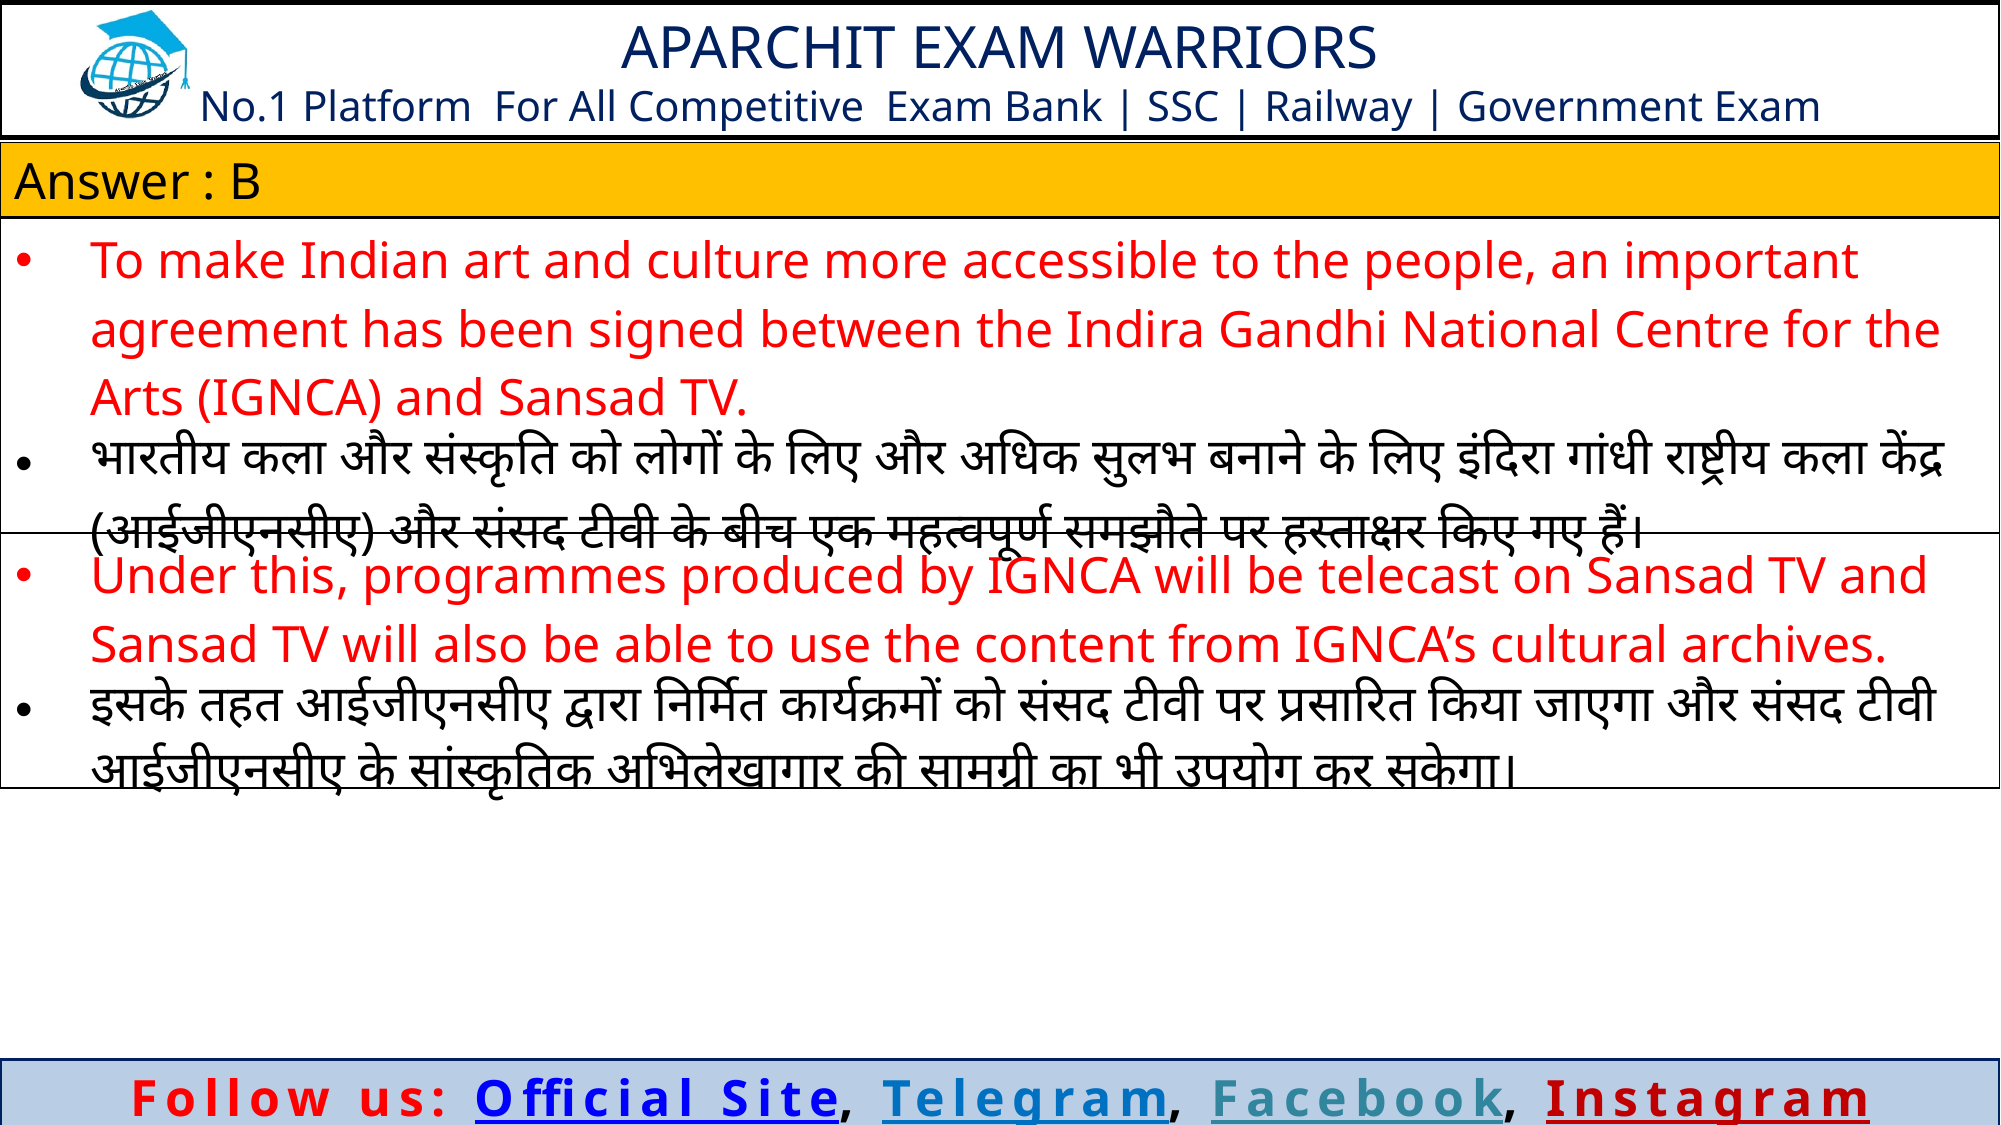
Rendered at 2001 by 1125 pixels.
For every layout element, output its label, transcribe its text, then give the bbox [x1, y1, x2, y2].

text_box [0, 2, 2000, 140]
table_header To make Indian art and culture more accessible to the people, an important agreement has been signed between the Indira Gandhi National Centre for the Arts (IGNCA) and Sansad TV. भारतीय कला और संस्कृति को लोगों के लिए और अधिक सुलभ बनाने के लिए इंदिरा गांधी राष्ट्रीय कला केंद्र (आईजीएनसीए) और संसद टीवी के बीच एक महत्वपूर्ण समझौते पर हस्ताक्षर किए गए हैं। [1, 219, 1999, 532]
text_box Answer : B [0, 149, 2000, 217]
text_box Follow us: Official Site, Telegram, Facebook, Instagram [0, 1059, 2000, 1125]
table_cell Under this, programmes produced by IGNCA will be telecast on Sansad TV and Sansad TV will also be able to use the content from IGNCA’s cultural archives. इसके तहत आईजीएनसीए द्वारा निर्मित कार्यक्रमों को संसद टीवी पर प्रसारित किया जाएगा और संसद टीवी आईजीएनसीए के सांस्कृतिक अभिलेखागार की सामग्री का भी उपयोग कर सकेगा। [1, 534, 1999, 787]
